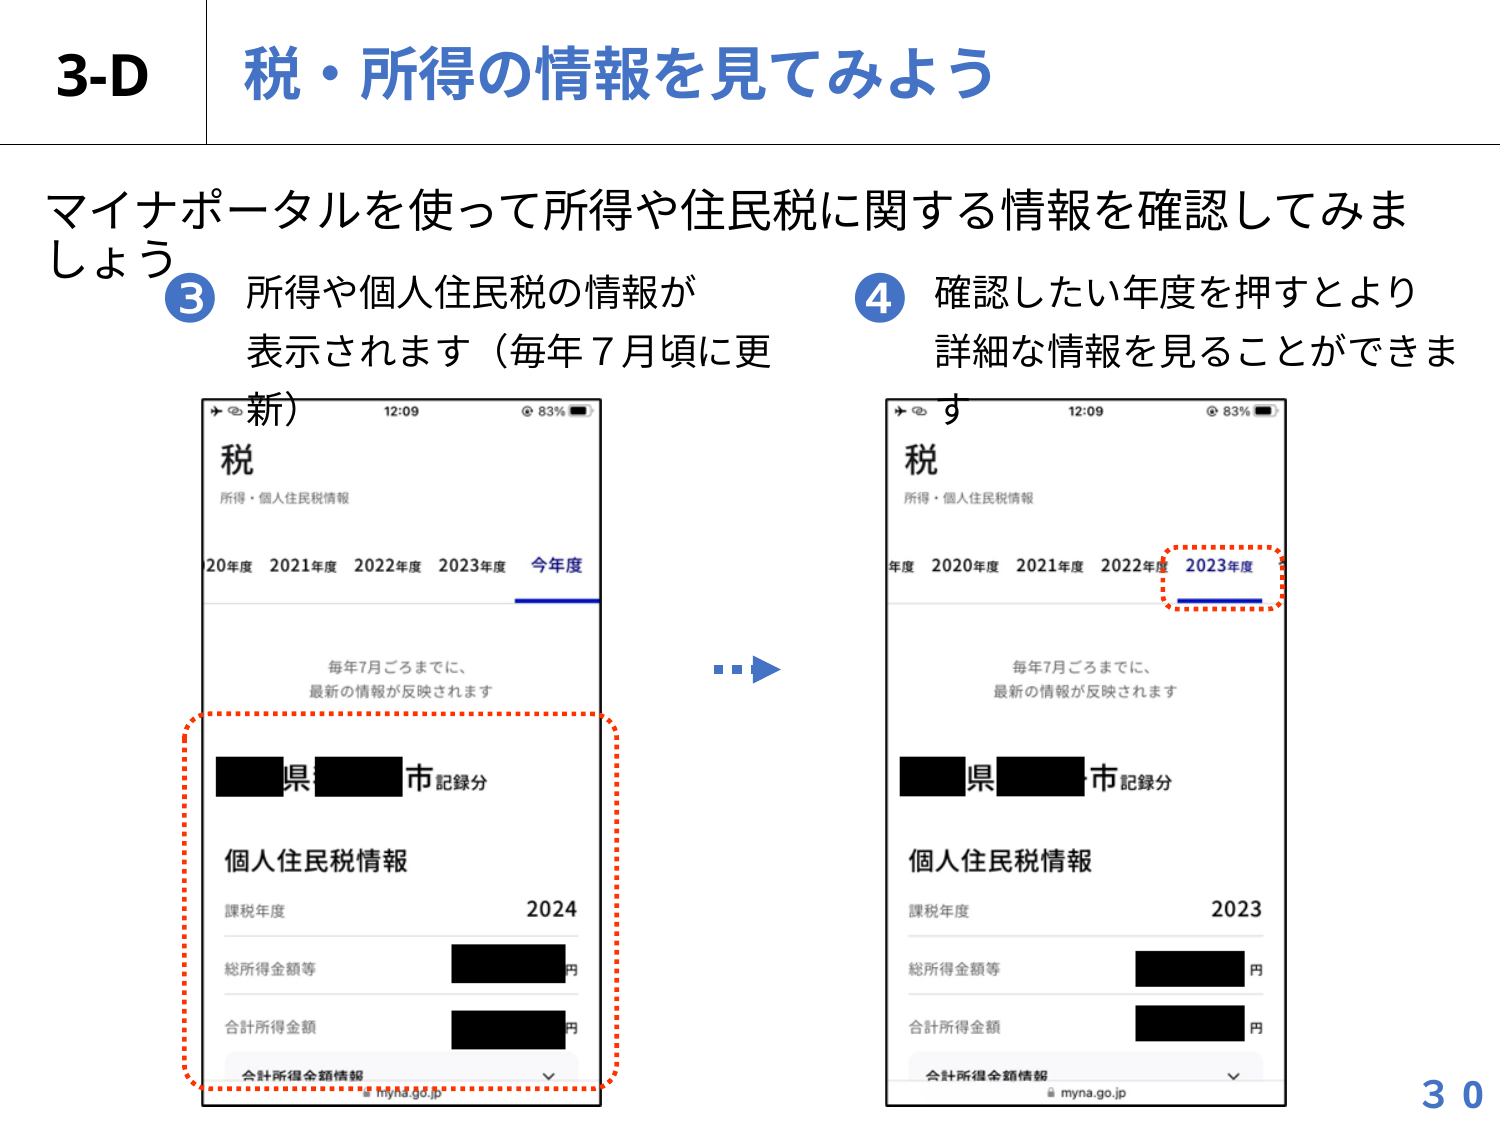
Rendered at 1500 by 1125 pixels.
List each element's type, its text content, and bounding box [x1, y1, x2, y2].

text_box マイナポータルを使って所得や住民税に関する情報を確認してみましょう [28, 180, 1500, 274]
text_box 3-D [0, 0, 207, 147]
text_box 所得や個人住民税の情報が 表示されます（毎年７月頃に更新） [231, 274, 827, 439]
title 税・所得の情報を見てみよう [228, 36, 1472, 116]
picture [885, 398, 1287, 1108]
text_box ❸ [145, 274, 223, 343]
picture [201, 398, 602, 1108]
text_box 確認したい年度を押すとより 詳細な情報を見ることができます [919, 274, 1500, 439]
text_box ❹ [835, 274, 919, 343]
text_box [183, 714, 201, 1089]
text_box [602, 714, 618, 1088]
text_box ３0 [1399, 1063, 1500, 1123]
